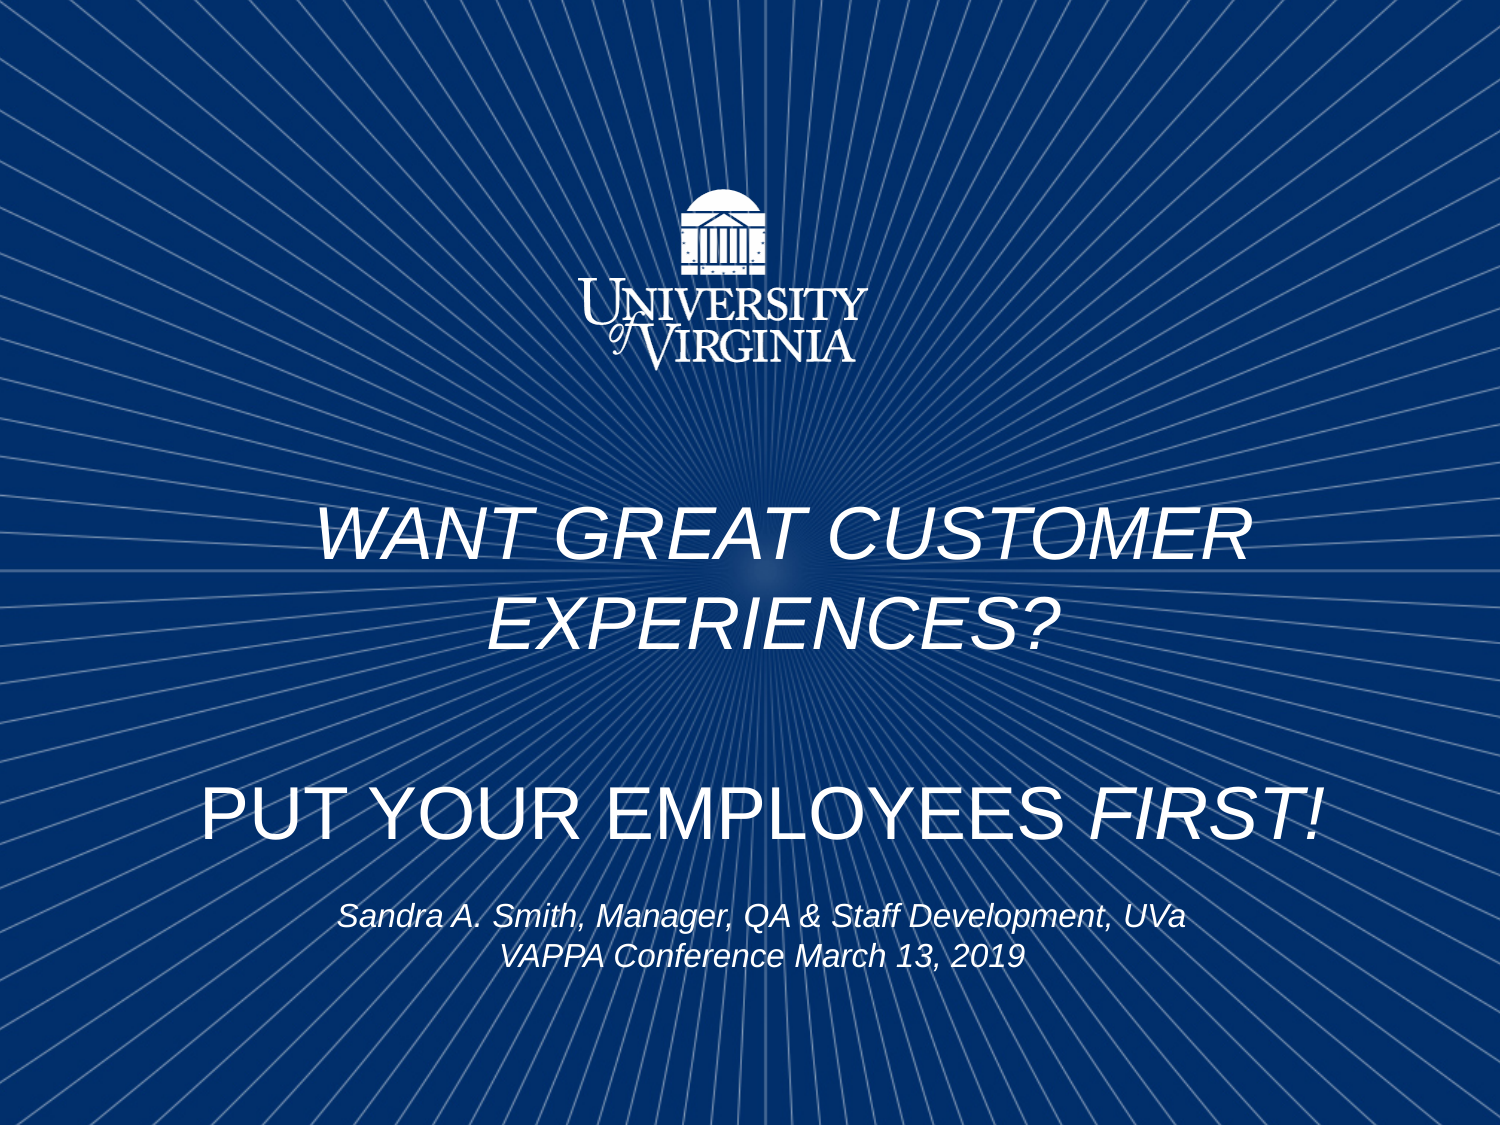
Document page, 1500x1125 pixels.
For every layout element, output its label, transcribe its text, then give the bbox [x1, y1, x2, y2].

picture [0, 0, 1500, 1125]
text_box [390, 699, 1248, 757]
list WANT GREAT CUSTOMER EXPERIENCES? [15, 477, 1500, 564]
text_box PUT YOUR EMPLOYEES FIRST! Sandra A. Smith, Manager, QA & Staff Development, UVa VAPPA Conference March 13, 2019 [184, 757, 1341, 982]
